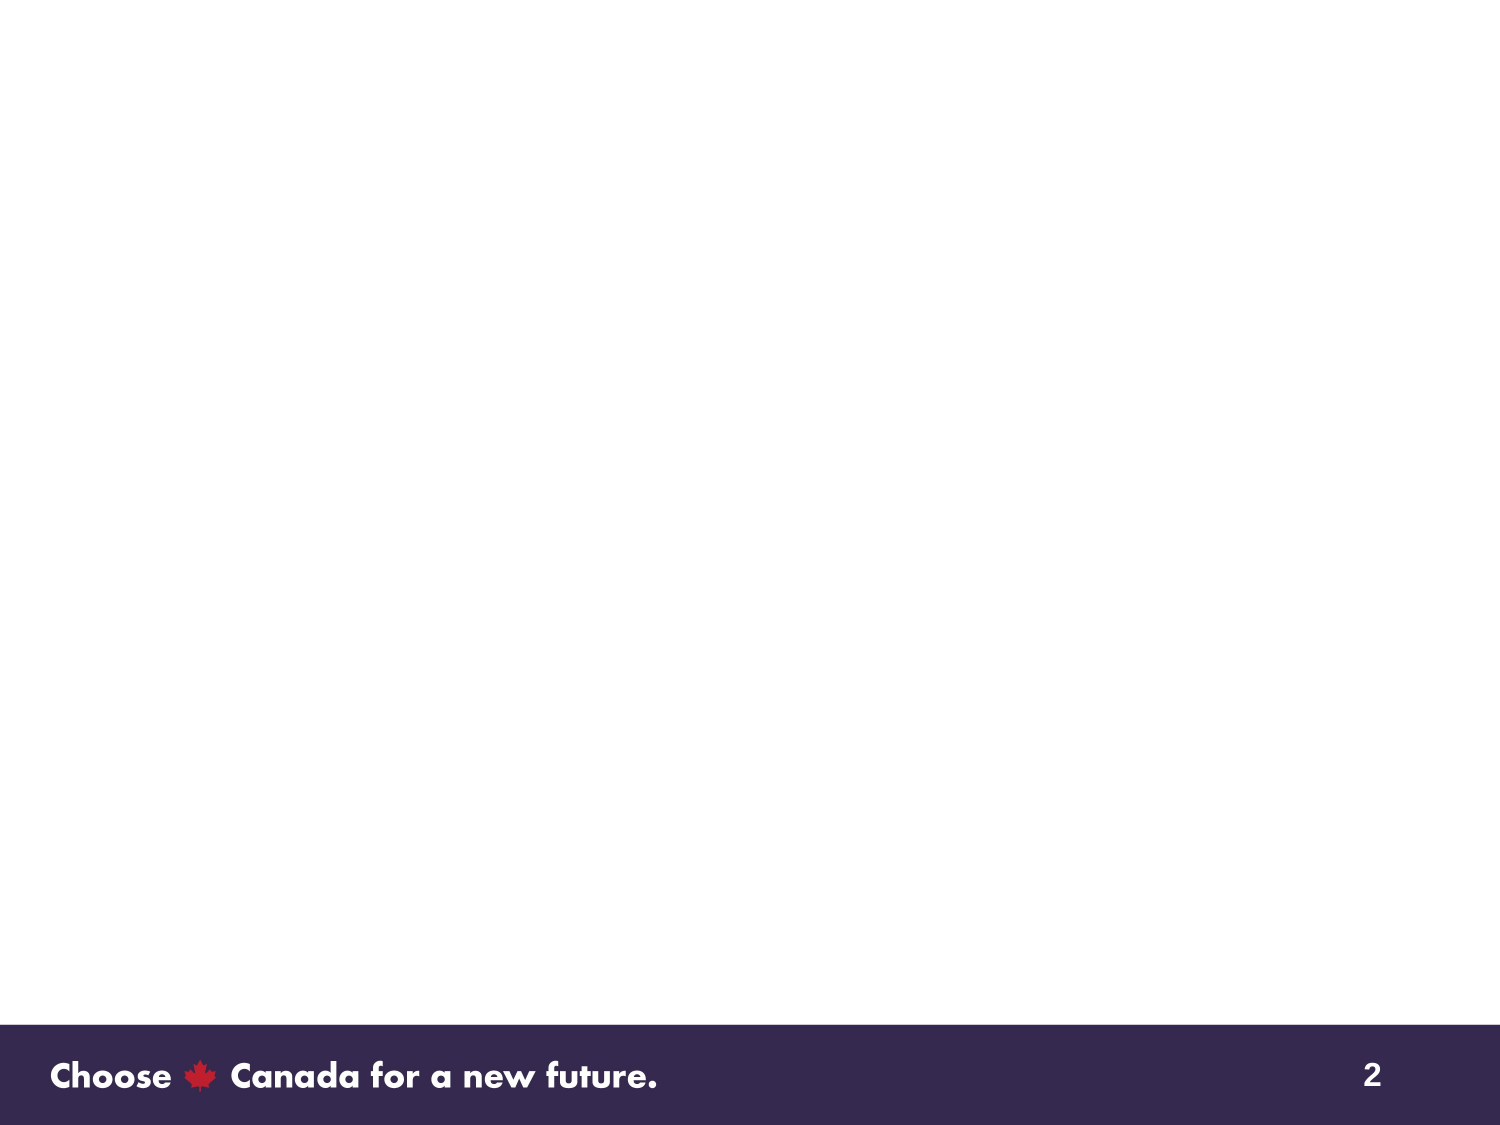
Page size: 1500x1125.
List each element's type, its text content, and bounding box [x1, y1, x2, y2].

slide_number 2 [1059, 1042, 1397, 1103]
picture [0, 0, 1500, 1125]
